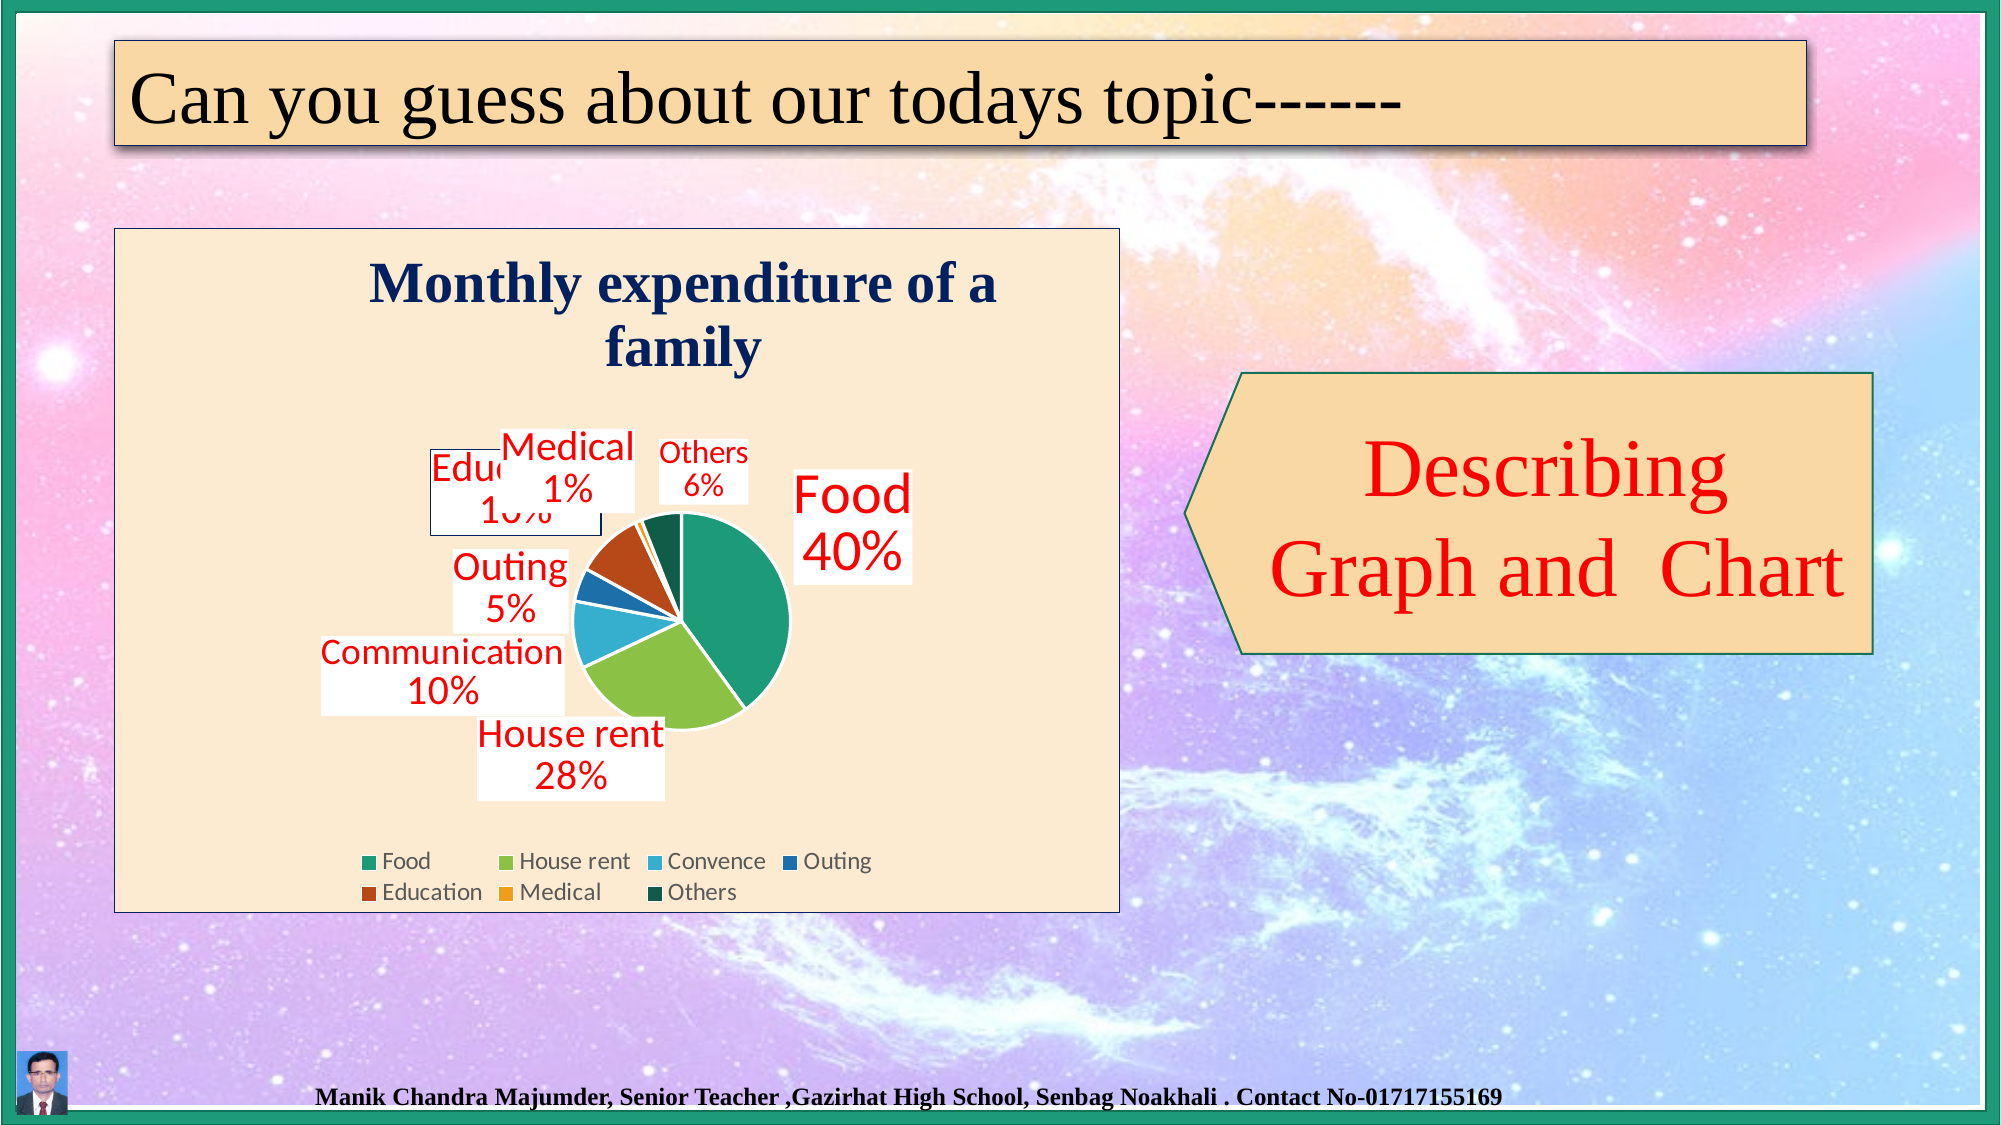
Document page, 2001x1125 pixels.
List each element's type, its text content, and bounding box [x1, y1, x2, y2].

picture [557, 1095, 561, 1105]
picture [982, 1095, 986, 1105]
picture [1124, 1092, 1134, 1105]
picture [564, 1095, 568, 1105]
picture [937, 1095, 941, 1105]
picture [748, 1095, 752, 1105]
picture [1330, 1092, 1340, 1105]
picture [16, 14, 1980, 1115]
picture [498, 1092, 504, 1105]
picture [441, 1095, 445, 1105]
picture [1065, 1095, 1069, 1105]
picture [649, 1095, 653, 1105]
picture [1271, 1095, 1275, 1105]
picture [505, 1092, 511, 1105]
picture [1181, 1095, 1185, 1105]
picture [356, 1095, 360, 1105]
picture [415, 1095, 419, 1105]
picture [319, 1092, 325, 1105]
picture [899, 1097, 906, 1105]
picture [857, 1095, 861, 1105]
text_box Describing Graph and Chart [1183, 371, 1874, 655]
text_box Can you guess about our todays topic------ [114, 40, 1807, 146]
chart [114, 228, 1120, 913]
picture [326, 1092, 332, 1105]
